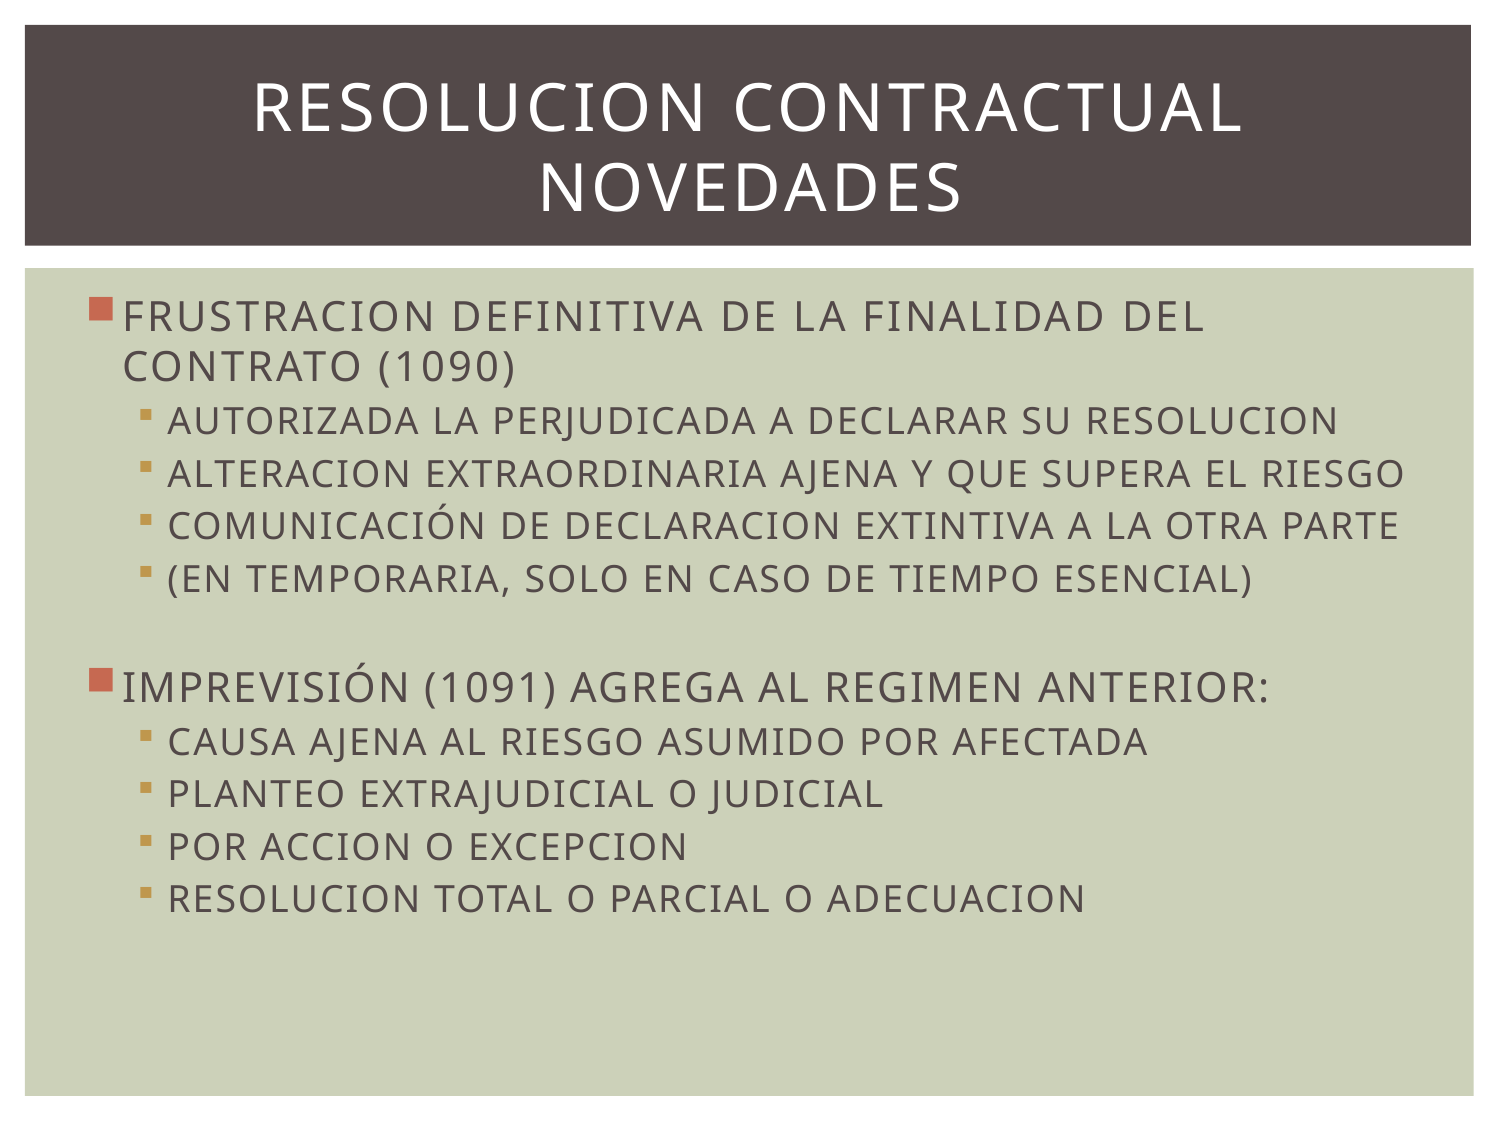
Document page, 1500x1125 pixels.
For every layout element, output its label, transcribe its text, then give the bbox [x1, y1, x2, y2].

list FRUSTRACION DEFINITIVA DE LA FINALIDAD DEL CONTRATO (1090) AUTORIZADA LA PERJUDICADA A DECLARAR SU RESOLUCION ALTERACION EXTRAORDINARIA AJENA Y QUE SUPERA EL RIESGO COMUNICACIÓN DE DECLARACION EXTINTIVA A LA OTRA PARTE (EN TEMPORARIA, SOLO EN CASO DE TIEMPO ESENCIAL) IMPREVISIÓN (1091) AGREGA AL REGIMEN ANTERIOR: CAUSA AJENA AL RIESGO ASUMIDO POR AFECTADA PLANTEO EXTRAJUDICIAL O JUDICIAL POR ACCION O EXCEPCION RESOLUCION TOTAL O PARCIAL O ADECUACION [62, 281, 1442, 1005]
title RESOLUCION CONTRACTUAL NOVEDADES [62, 58, 1438, 232]
